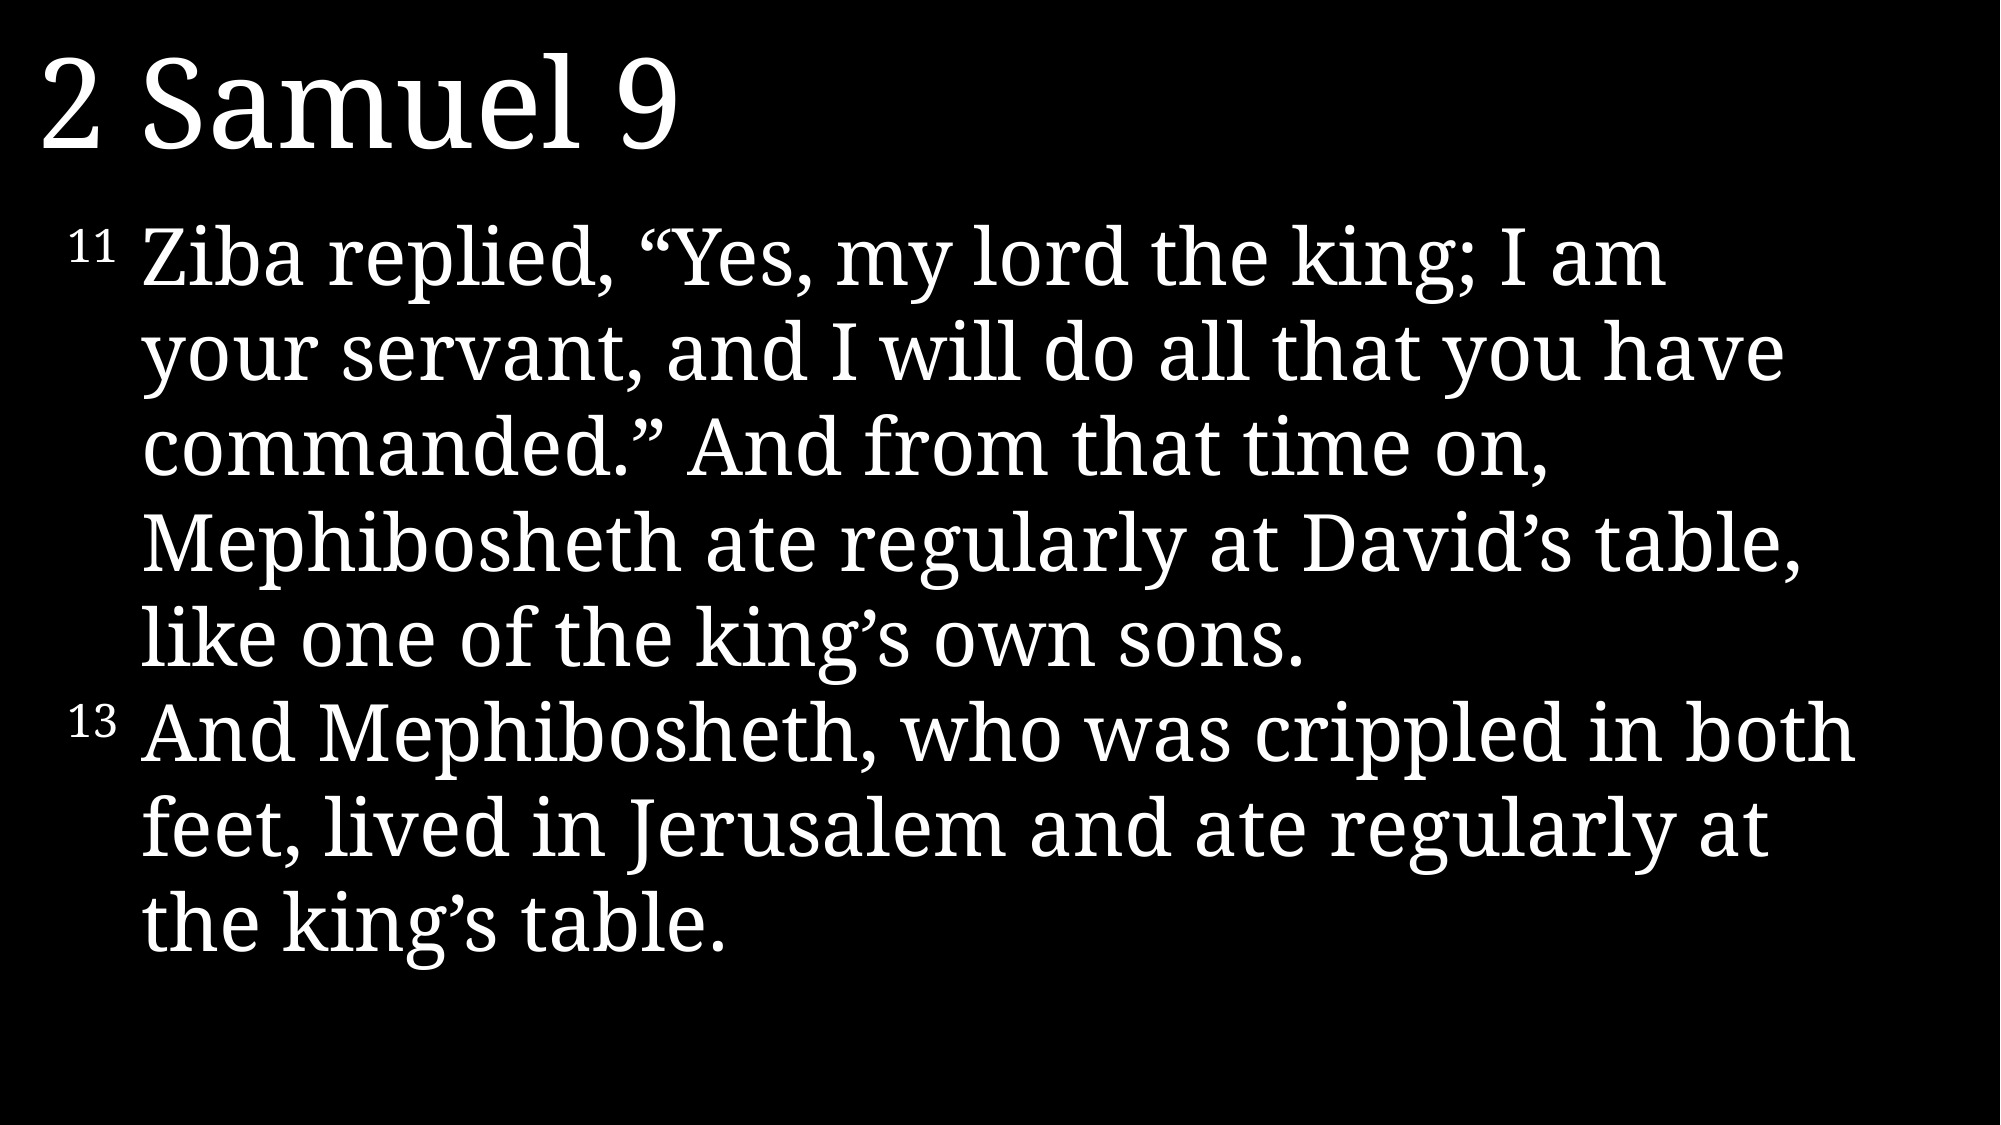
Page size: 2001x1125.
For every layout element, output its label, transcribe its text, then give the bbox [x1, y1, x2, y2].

text_box 11 Ziba replied, “Yes, my lord the king; I am your servant, and I will do all that you have commanded.” And from that time on, Mephibosheth ate regularly at David’s table, like one of the king’s own sons. 13 And Mephibosheth, who was crippled in both feet, lived in Jerusalem and ate regularly at the king’s table. [49, 199, 1883, 975]
text_box 2 Samuel 9 [22, 15, 1993, 181]
